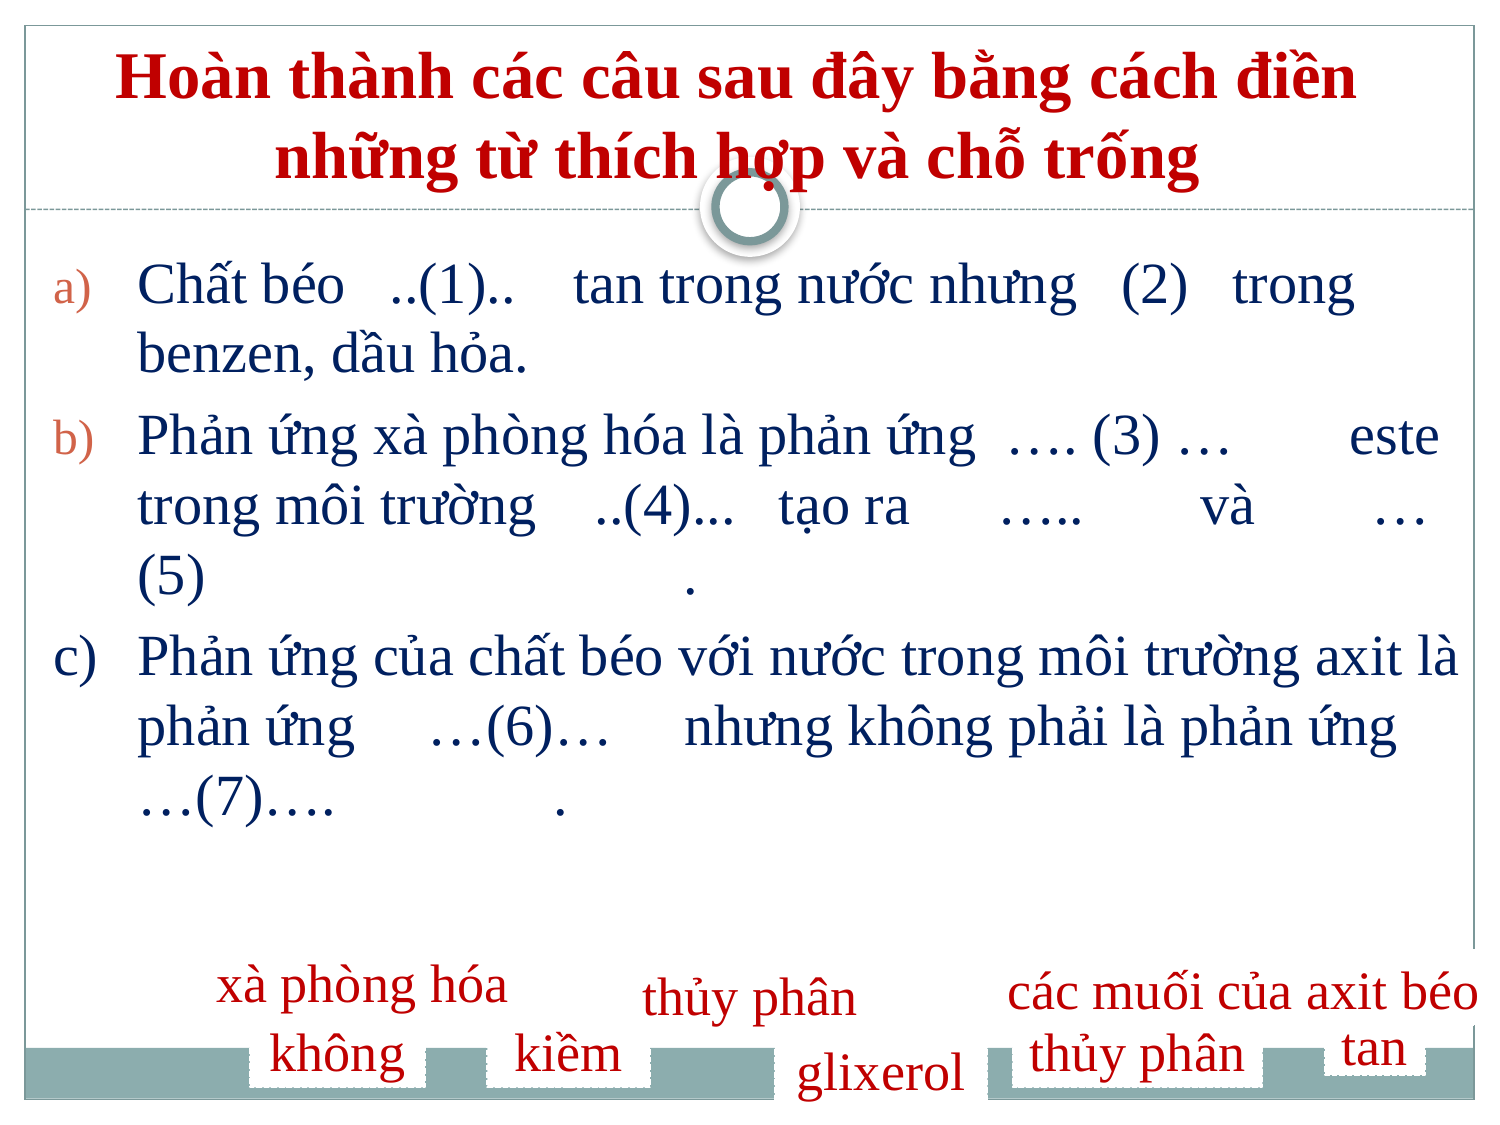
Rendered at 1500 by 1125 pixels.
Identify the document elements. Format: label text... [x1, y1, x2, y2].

text_box không [249, 1013, 426, 1088]
text_box thủy phân [1012, 1025, 1263, 1088]
title Hoàn thành các câu sau đây bằng cách điền những từ thích hợp và chỗ trống [37, 75, 1438, 200]
text_box glixerol [774, 1036, 988, 1101]
text_box tan [1324, 1025, 1426, 1076]
text_box xà phòng hóa [199, 949, 526, 1013]
text_box các muối của axit béo [987, 949, 1500, 1026]
text_box kiềm [486, 1011, 651, 1088]
list Chất béo ..(1).. tan trong nước nhưng (2) trong benzen, dầu hỏa. Phản ứng xà phòng hóa là phản ứng …. (3) … este trong môi trường ..(4)... tạo ra ….. và …(5) . c) Phản ứng của chất béo với nước trong môi trường axit là phản ứng …(6)… nhưng không phải là phản ứng …(7)…. . [24, 237, 1500, 1025]
text_box thủy phân [624, 961, 876, 1026]
